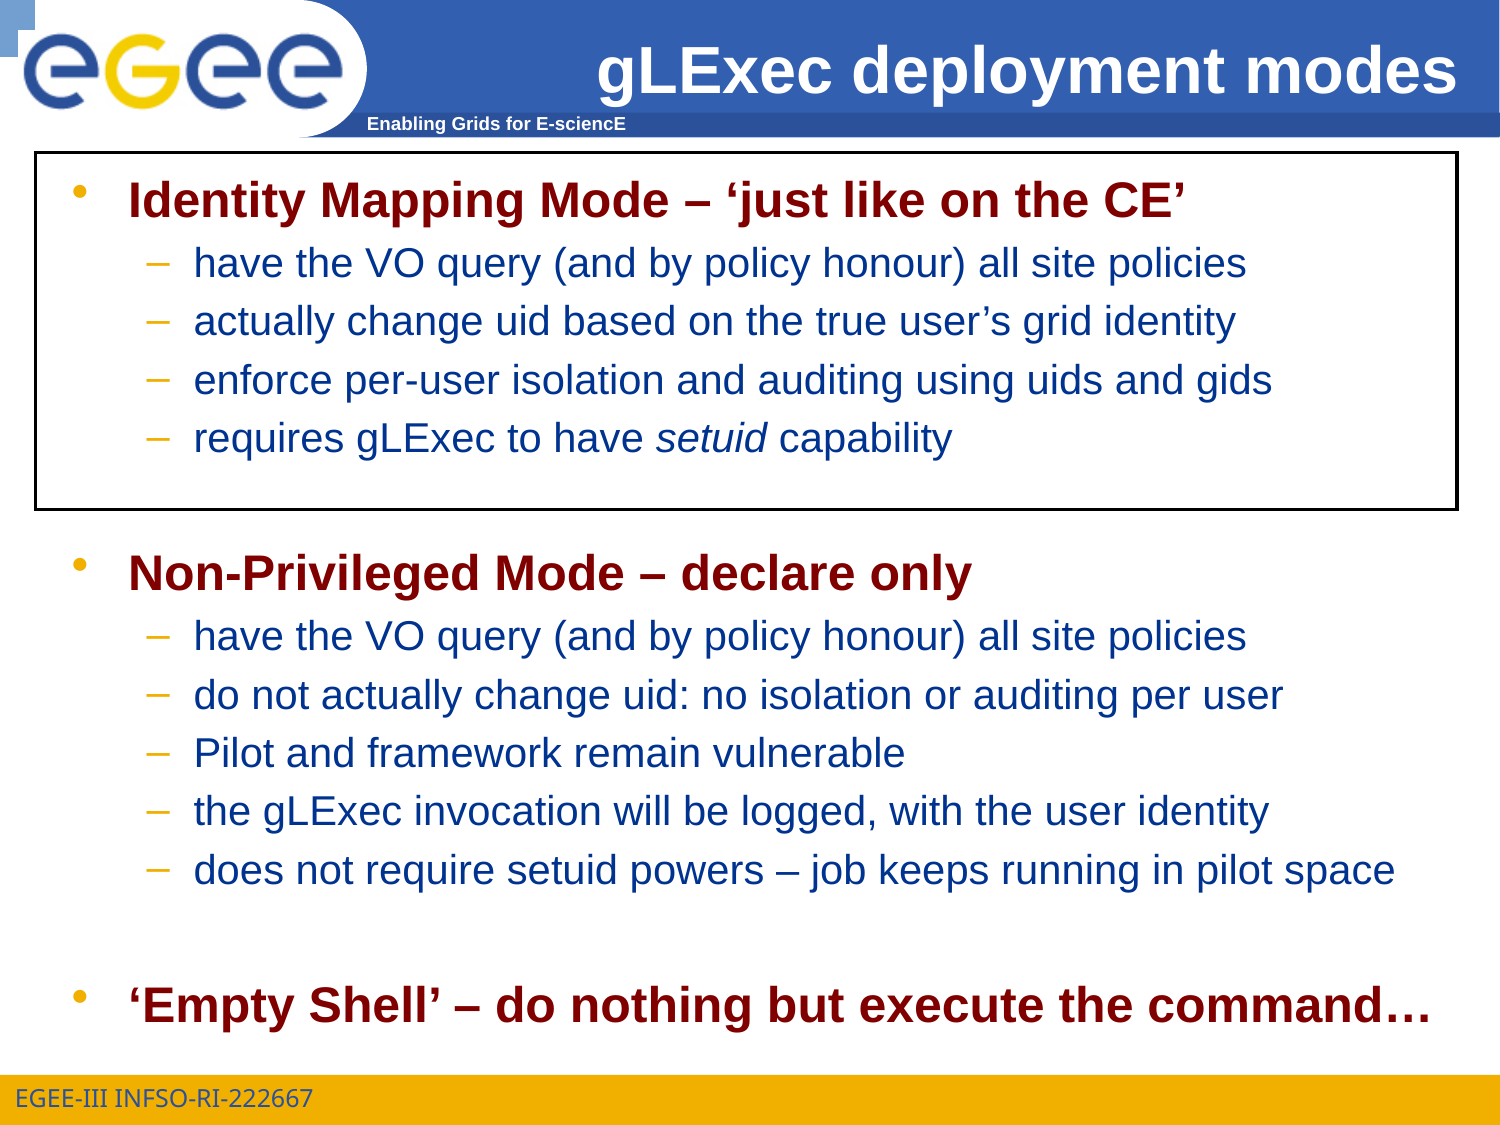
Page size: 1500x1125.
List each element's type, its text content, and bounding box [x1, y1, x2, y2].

picture [18, 30, 349, 112]
list Identity Mapping Mode – ‘just like on the CE’ have the VO query (and by policy honour) all site policies actually change uid based on the true user’s grid identity enforce per-user isolation and auditing using uids and gids requires gLExec to have setuid capability Non-Privileged Mode – declare only have the VO query (and by policy honour) all site policies do not actually change uid: no isolation or auditing per user Pilot and framework remain vulnerable the gLExec invocation will be logged, with the user identity does not require setuid powers – job keeps running in pilot space ‘Empty Shell’ – do nothing but execute the command… [56, 159, 1467, 1051]
title gLExec deployment modes [369, 10, 1475, 124]
text_box [35, 152, 1457, 510]
